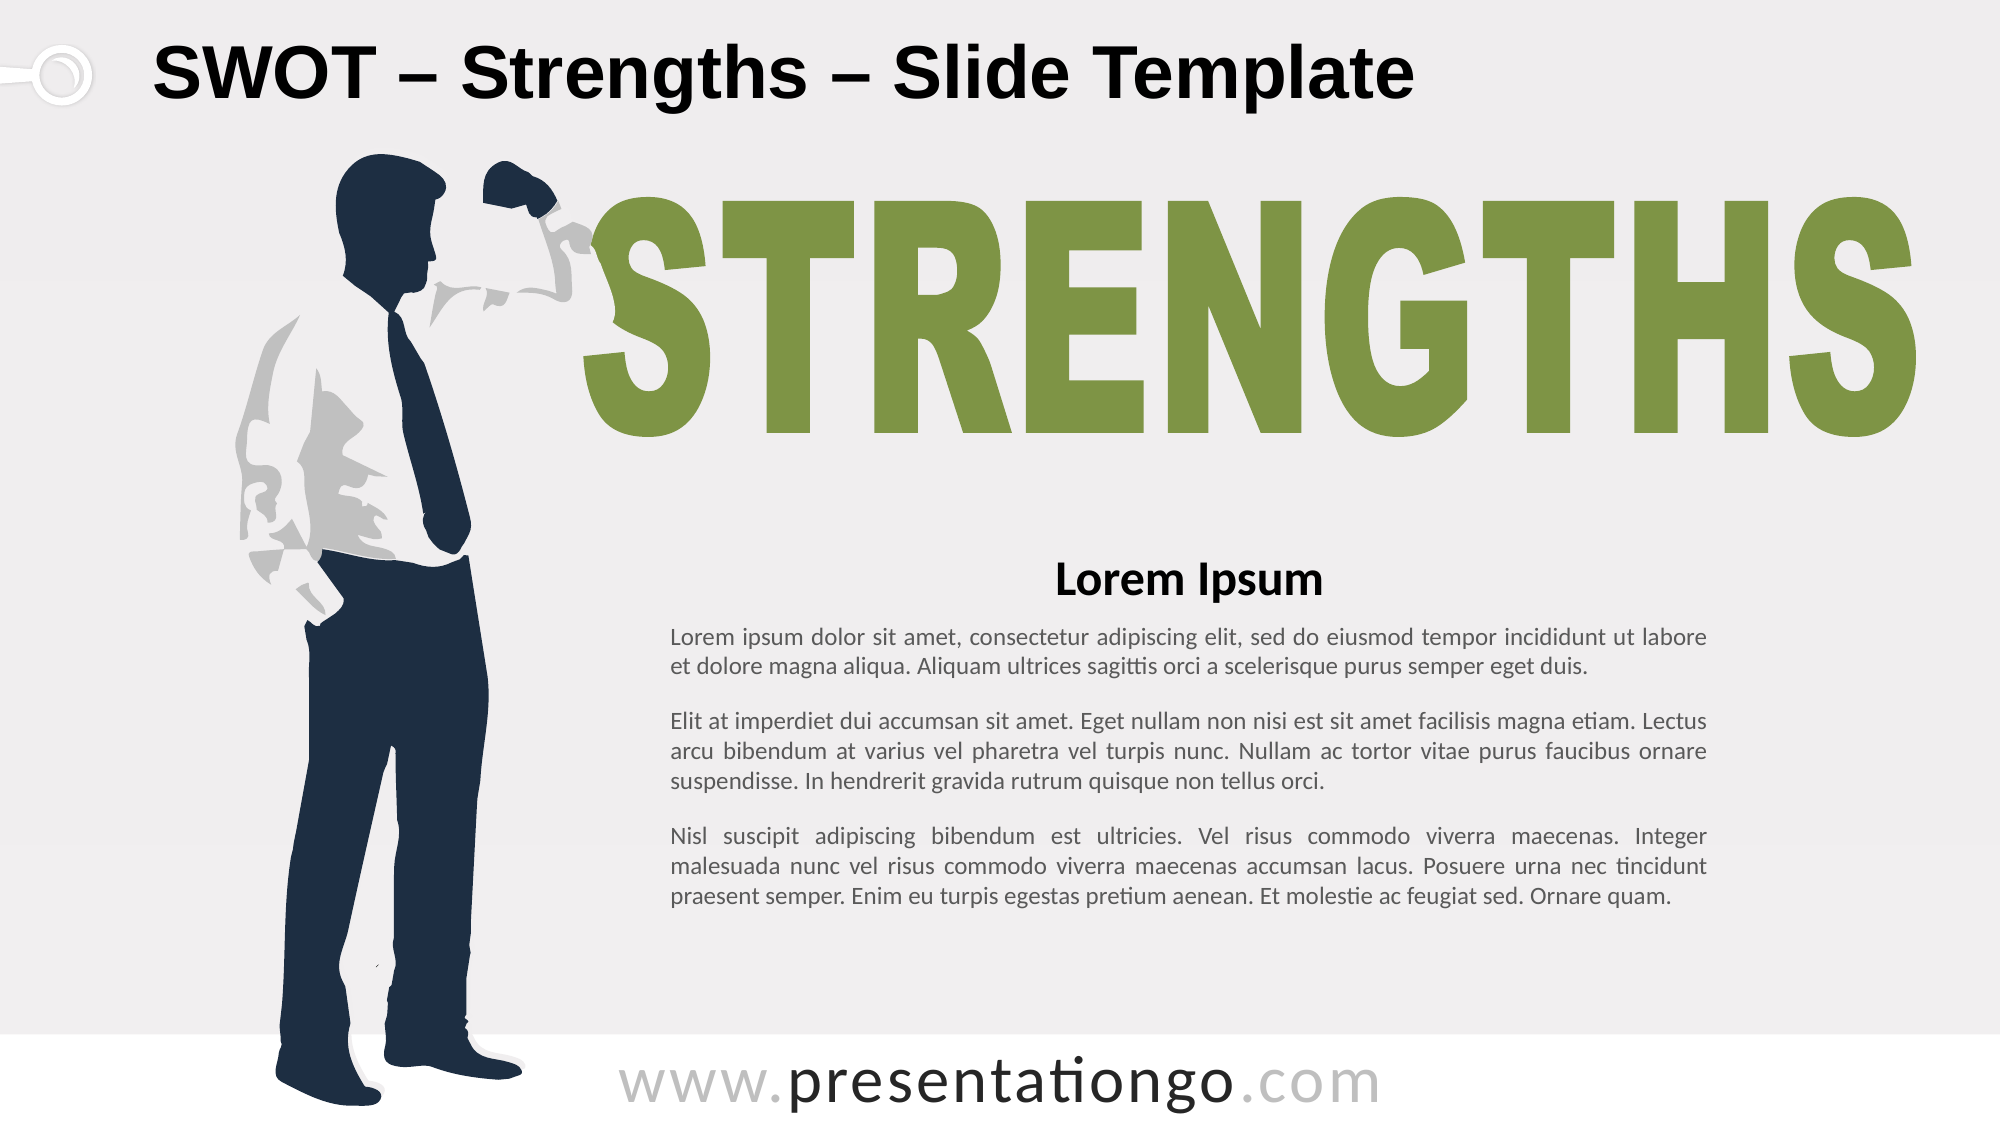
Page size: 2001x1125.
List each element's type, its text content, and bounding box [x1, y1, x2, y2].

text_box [235, 147, 616, 1106]
text_box [1633, 200, 1769, 434]
text_box [1482, 200, 1615, 434]
text_box [1025, 200, 1145, 434]
text_box [1323, 195, 1469, 438]
text_box [1166, 199, 1303, 434]
text_box [722, 200, 855, 434]
text_box [1788, 195, 1918, 438]
text_box [616, 195, 712, 438]
text_box [873, 199, 1014, 434]
title SWOT – Strengths – Slide Template [137, 26, 2000, 148]
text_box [670, 537, 1710, 921]
